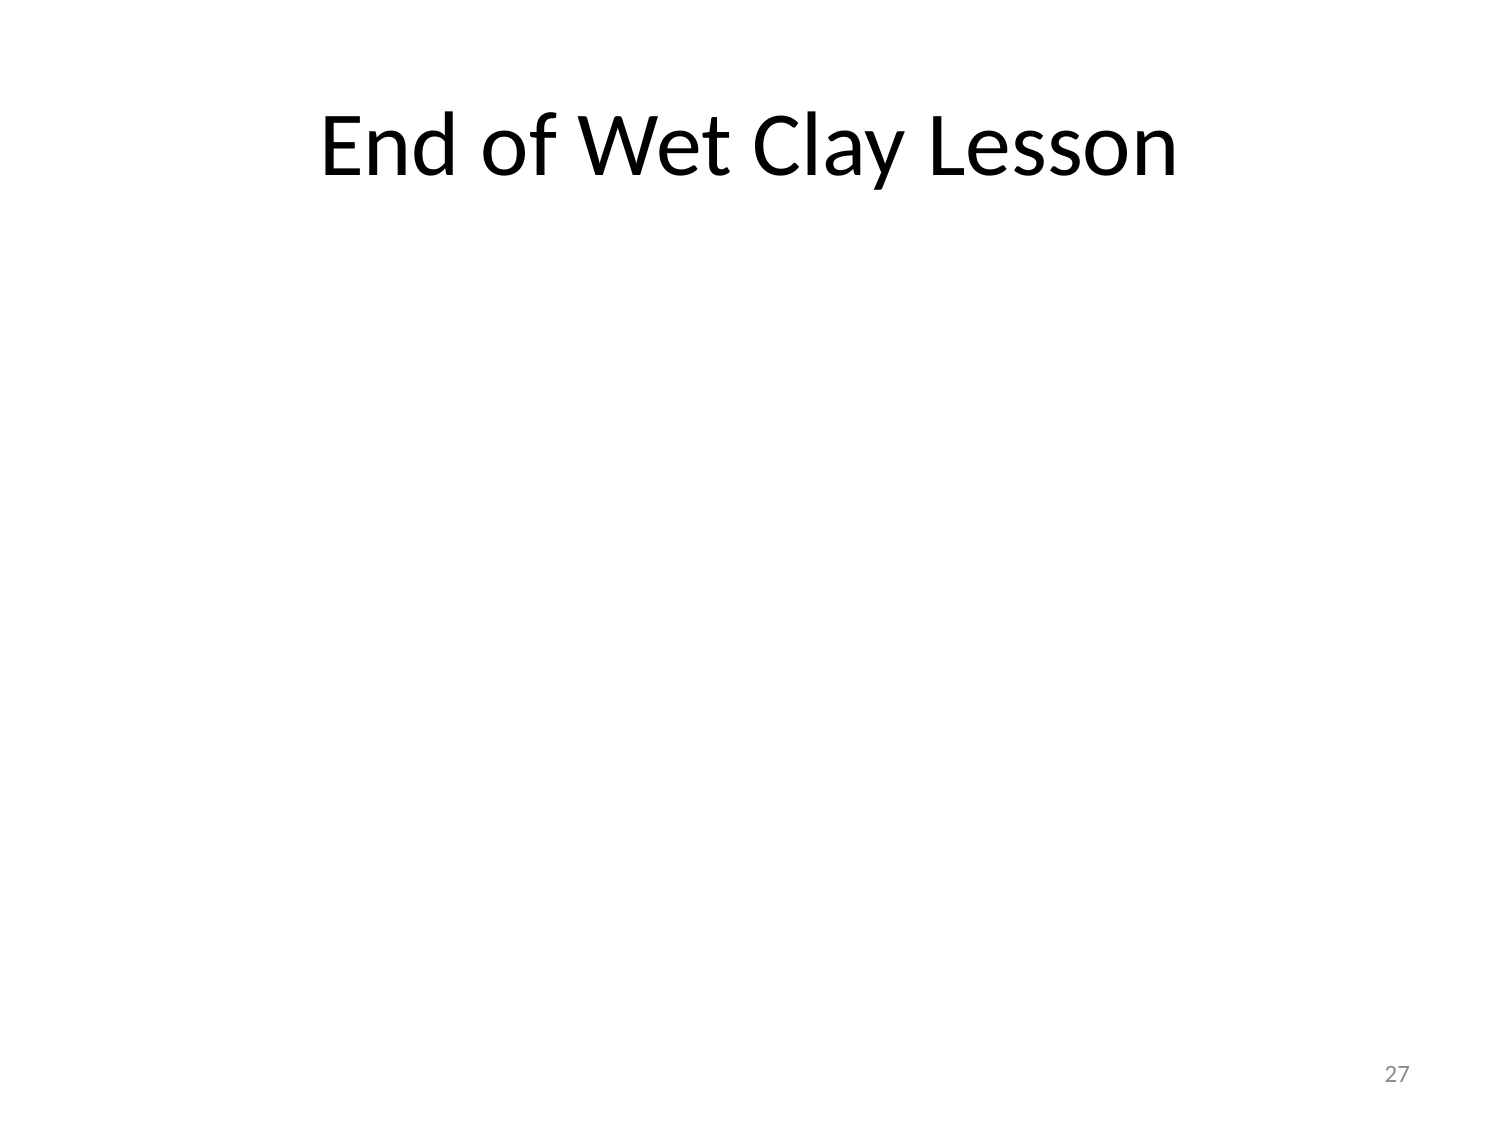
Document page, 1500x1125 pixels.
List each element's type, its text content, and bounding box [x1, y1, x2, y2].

slide_number 27 [1074, 1042, 1425, 1103]
title End of Wet Clay Lesson [75, 45, 1425, 233]
